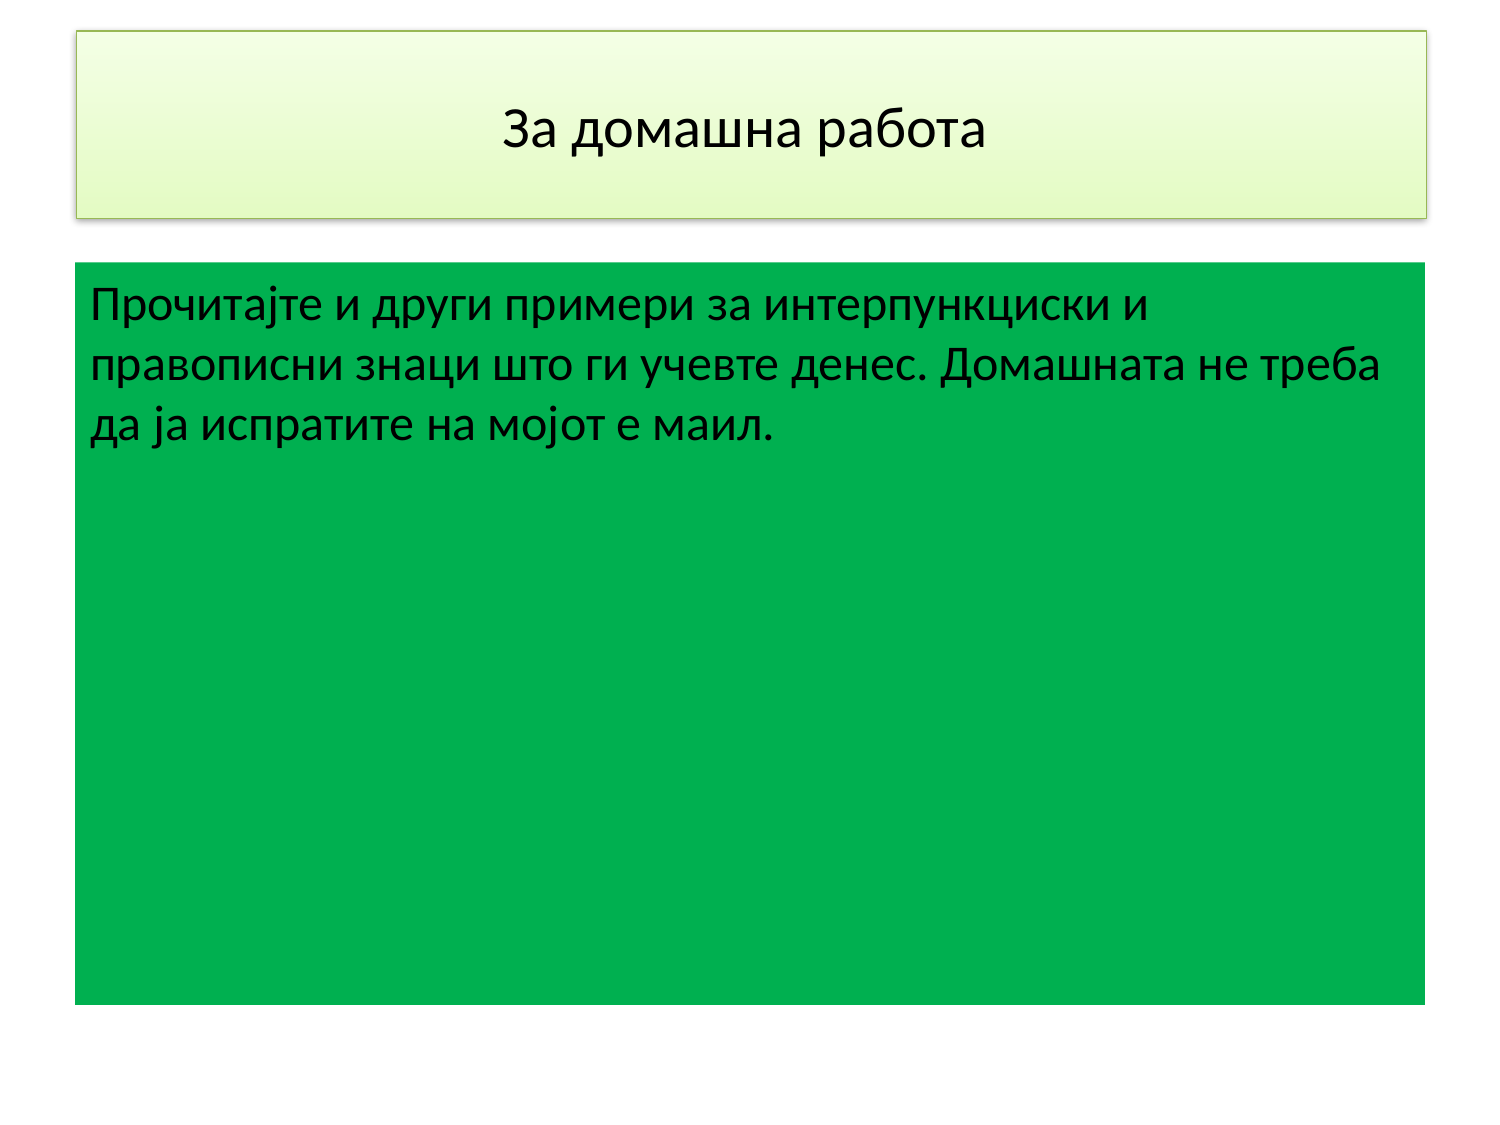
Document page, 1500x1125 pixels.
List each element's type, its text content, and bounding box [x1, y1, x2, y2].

list Прочитајте и други примери за интерпункциски и правописни знаци што ги учевте денес. Домашната не треба да ја испратите на мојот е маил. [75, 262, 1425, 1005]
title За домашна работа [76, 30, 1427, 219]
